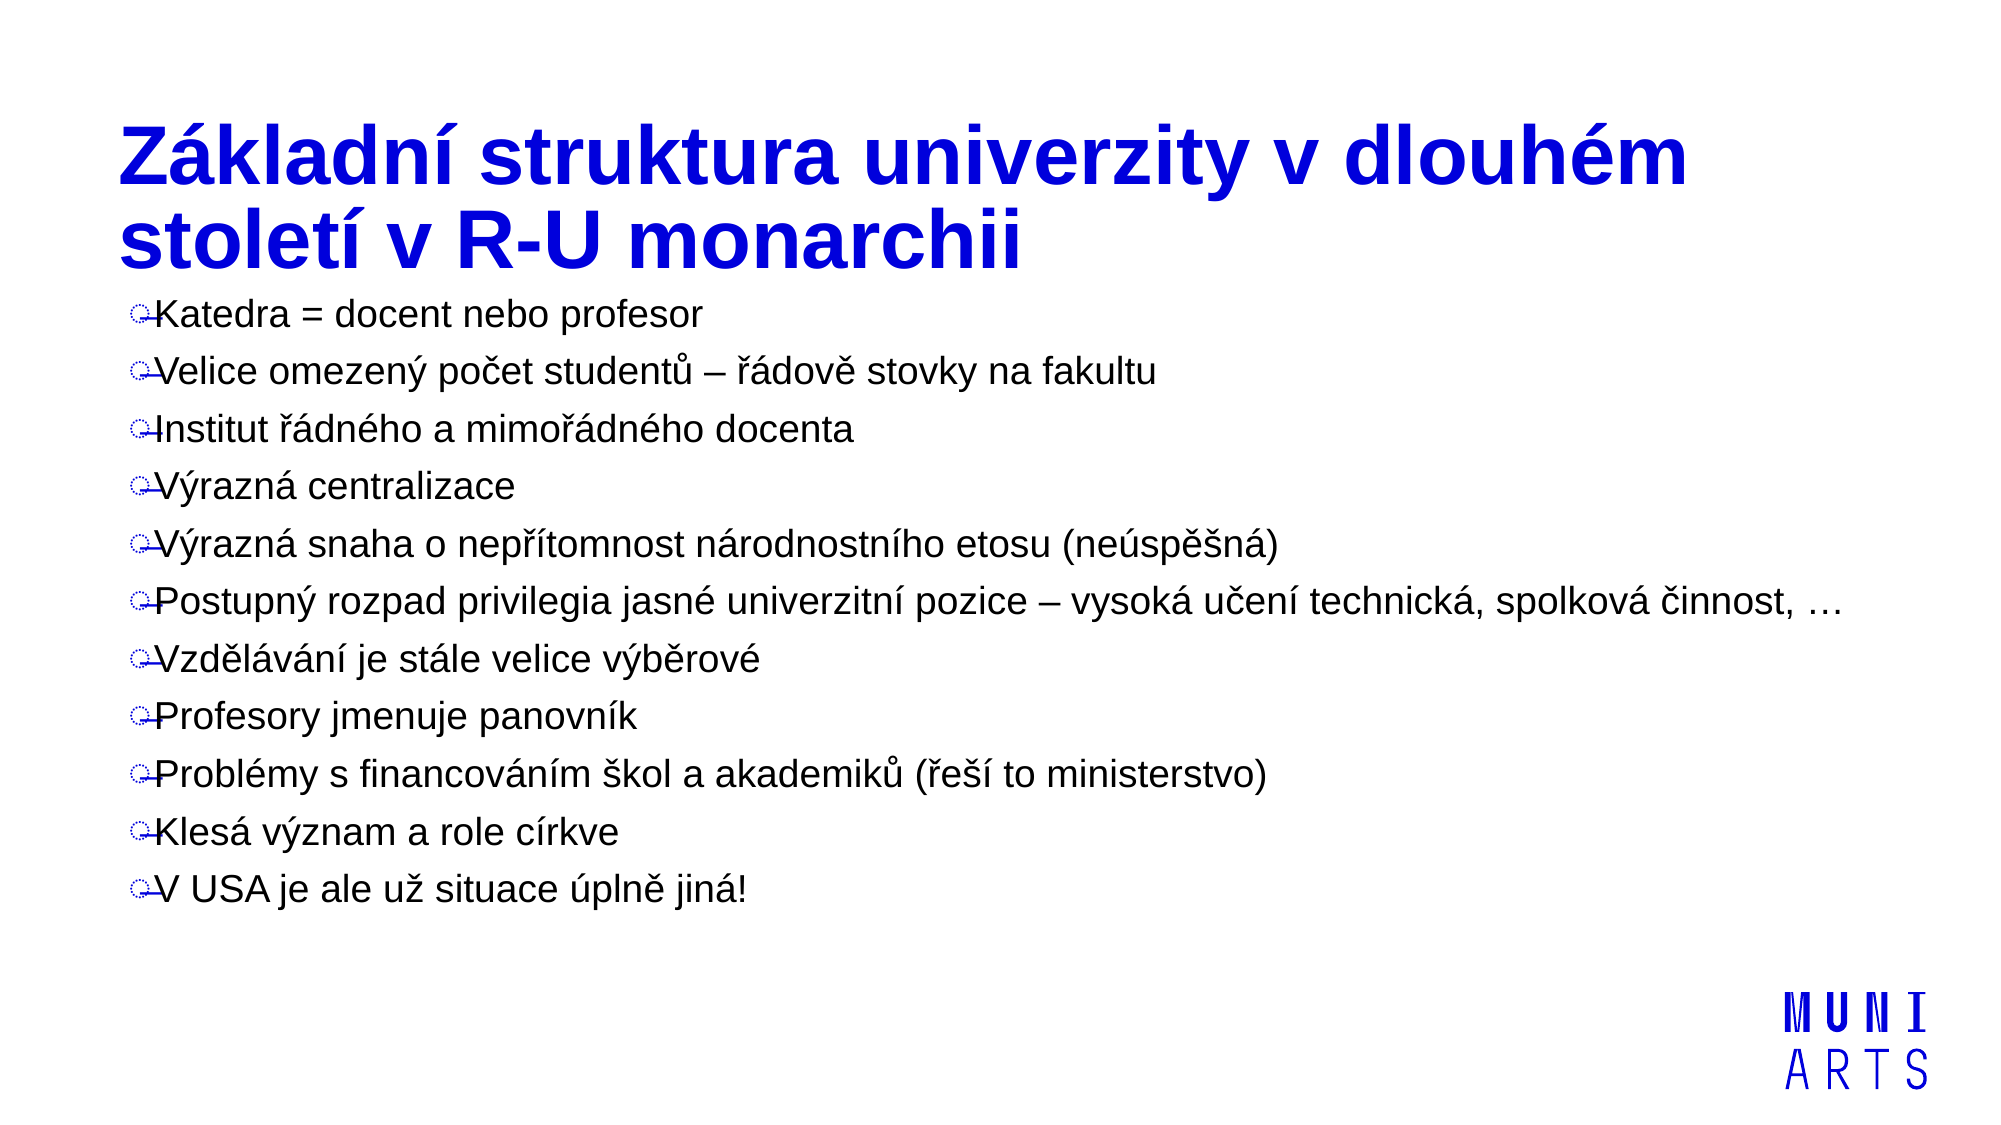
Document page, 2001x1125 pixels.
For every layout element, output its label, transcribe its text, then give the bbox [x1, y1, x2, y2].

title Základní struktura univerzity v dlouhém století v R-U monarchii [118, 118, 1883, 193]
list Katedra = docent nebo profesor Velice omezený počet studentů – řádově stovky na fakultu Institut řádného a mimořádného docenta Výrazná centralizace Výrazná snaha o nepřítomnost národnostního etosu (neúspěšná) Postupný rozpad privilegia jasné univerzitní pozice – vysoká učení technická, spolková činnost, … Vzdělávání je stále velice výběrové Profesory jmenuje panovník Problémy s financováním škol a akademiků (řeší to ministerstvo) Klesá význam a role církve V USA je ale už situace úplně jiná! [118, 277, 1883, 957]
